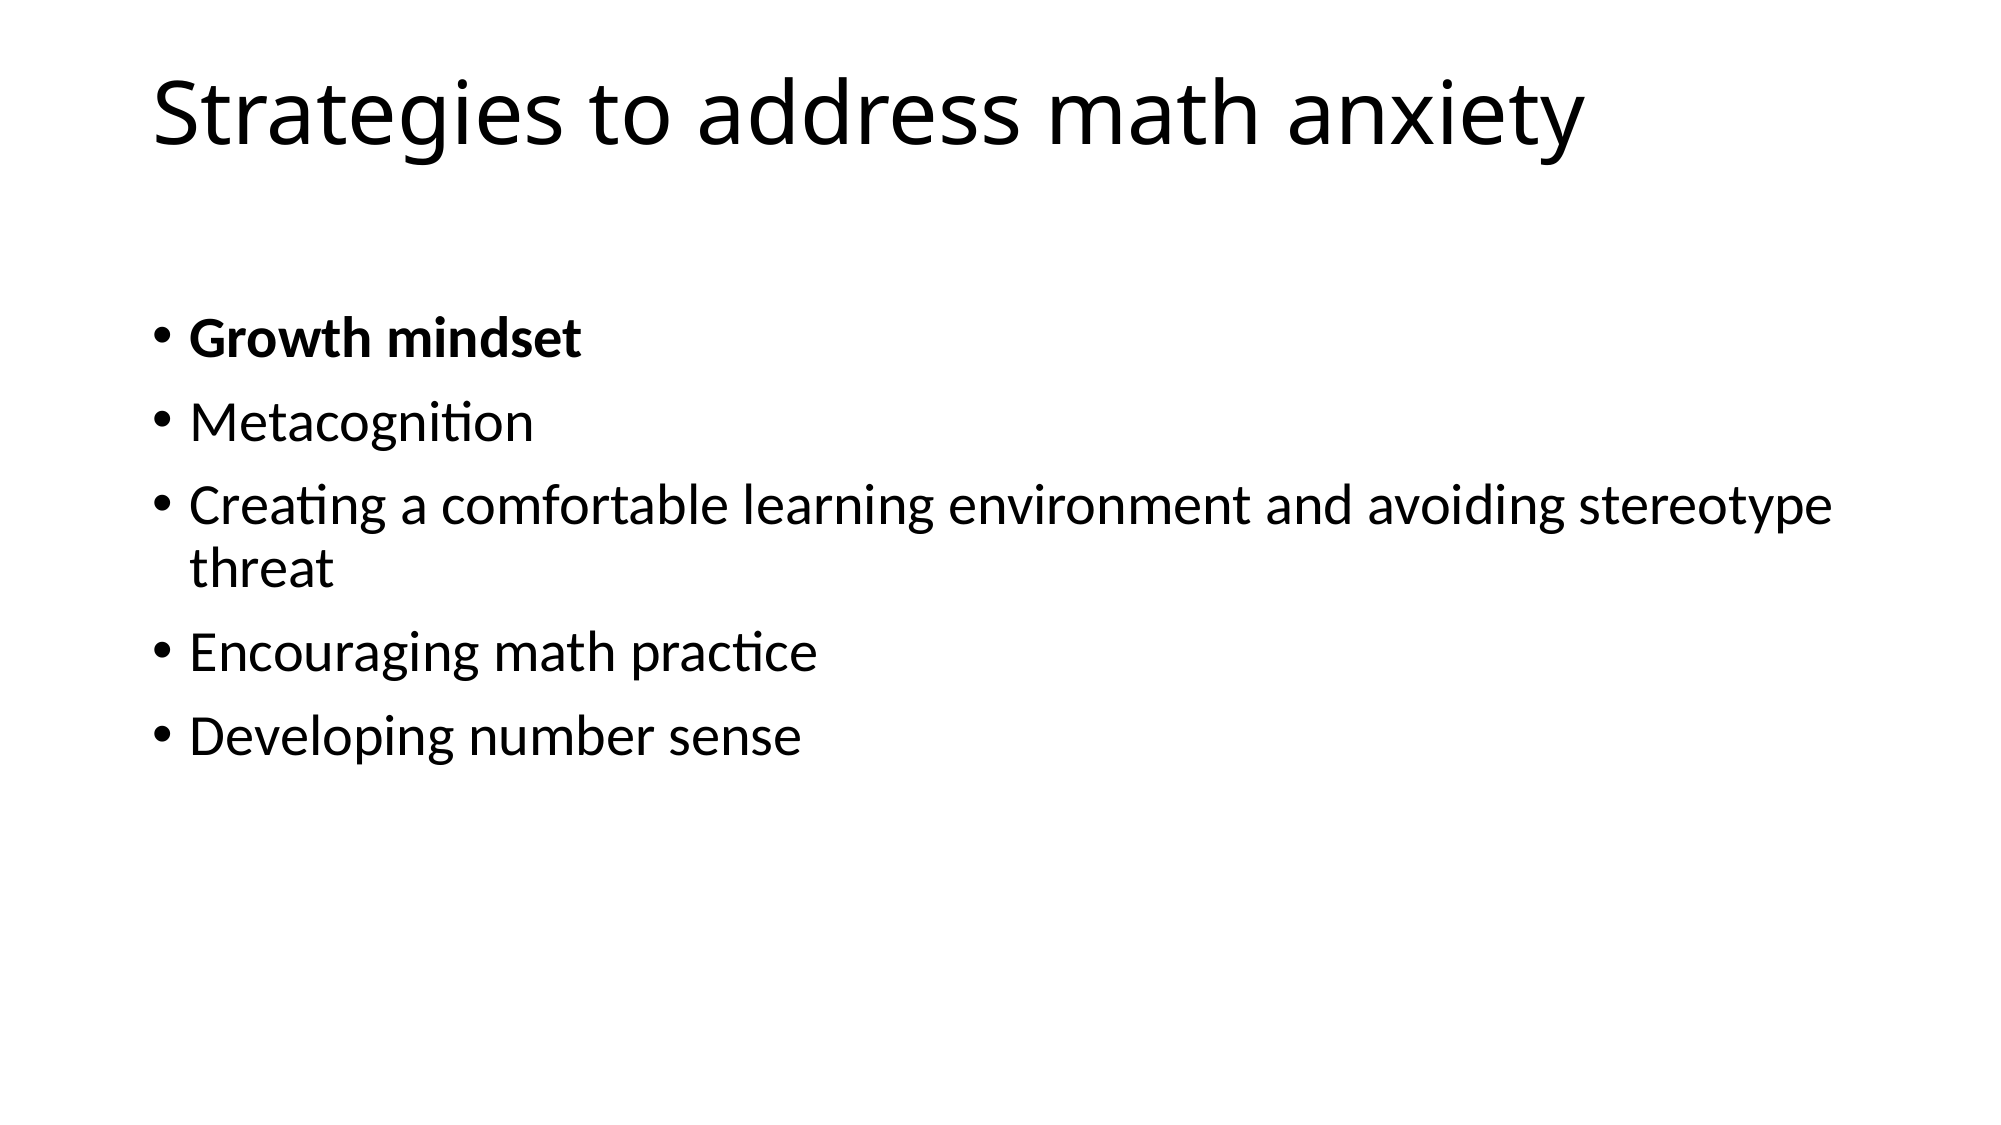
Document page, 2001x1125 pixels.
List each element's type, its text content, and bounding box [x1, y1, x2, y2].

list Growth mindset Metacognition Creating a comfortable learning environment and avoiding stereotype threat Encouraging math practice Developing number sense [137, 299, 1863, 1014]
title Strategies to address math anxiety [137, 59, 1863, 278]
